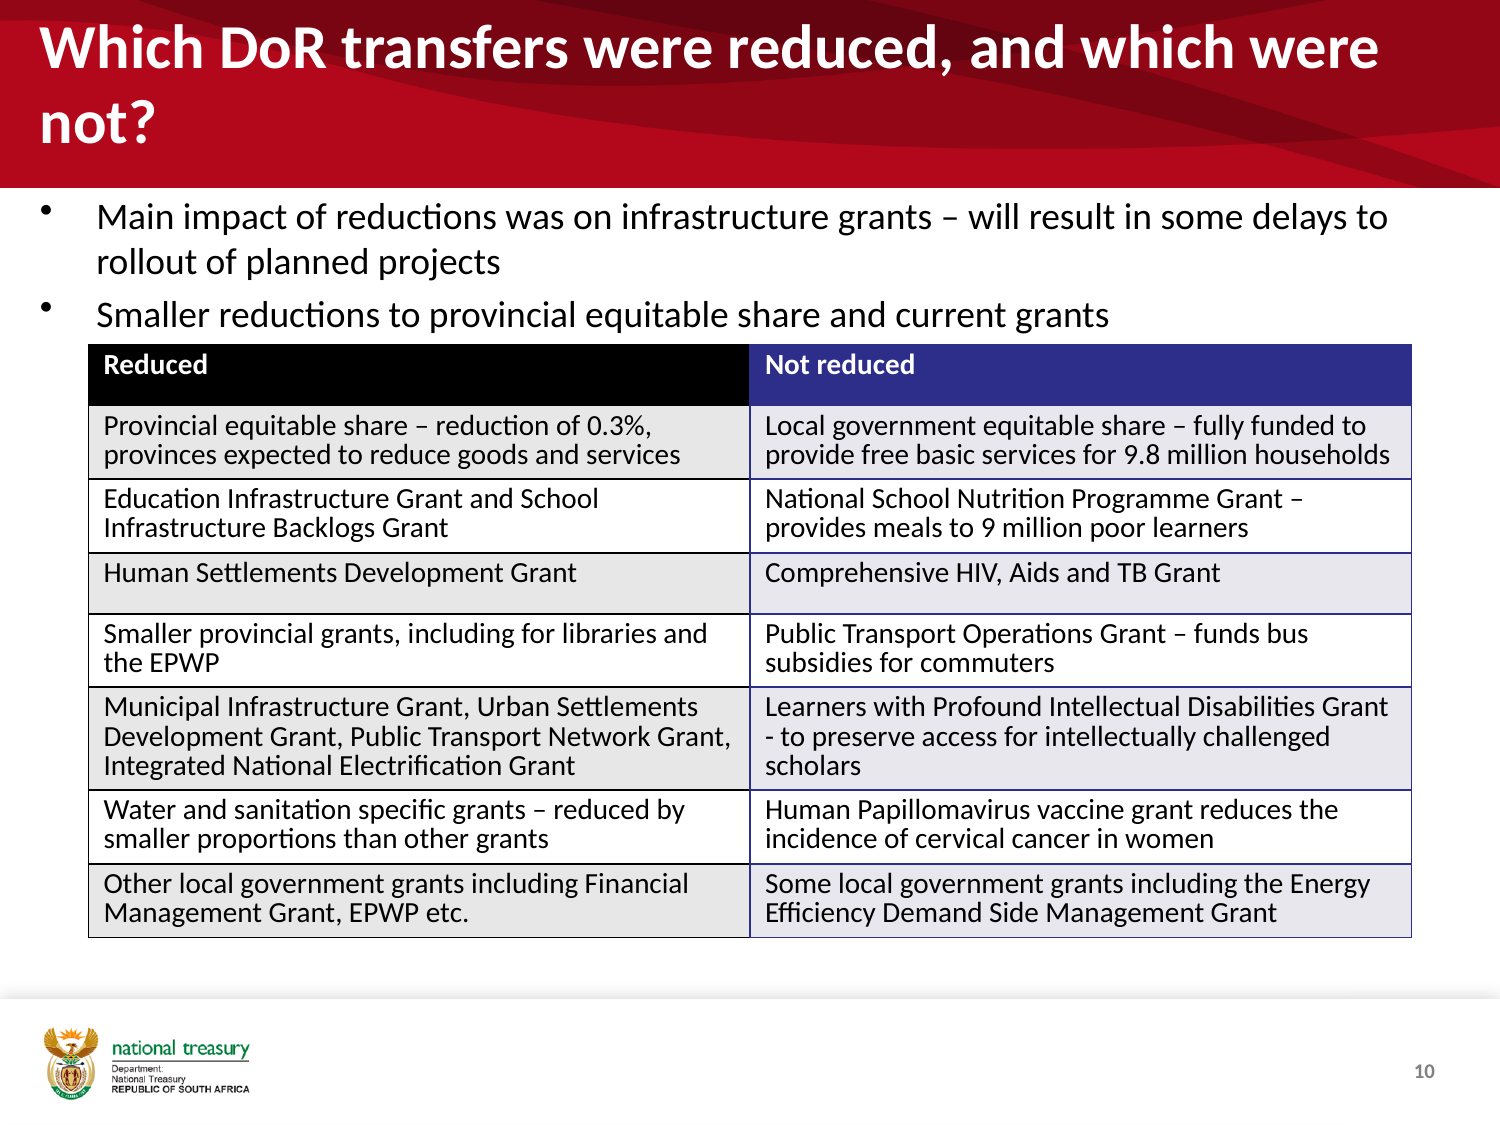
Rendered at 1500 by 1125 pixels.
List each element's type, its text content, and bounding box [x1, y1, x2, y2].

table_header Not reduced [751, 346, 1411, 405]
table_cell Some local government grants including the Energy Efficiency Demand Side Management Grant [751, 865, 1411, 937]
picture [0, 977, 1500, 1125]
list Main impact of reductions was on infrastructure grants – will result in some delays to rollout of planned projects Smaller reductions to provincial equitable share and current grants [24, 184, 1471, 346]
table_cell Municipal Infrastructure Grant, Urban Settlements Development Grant, Public Transport Network Grant, Integrated National Electrification Grant [89, 688, 749, 789]
table_header Reduced [89, 346, 749, 405]
table_cell Public Transport Operations Grant – funds bus subsidies for commuters [751, 615, 1411, 686]
table_cell Education Infrastructure Grant and School Infrastructure Backlogs Grant [89, 480, 749, 552]
table_cell National School Nutrition Programme Grant – provides meals to 9 million poor learners [751, 480, 1411, 552]
table_cell Provincial equitable share – reduction of 0.3%, provinces expected to reduce goods and services [89, 406, 749, 478]
title Which DoR transfers were reduced, and which were not? [24, 12, 1471, 151]
slide_number 10 [1137, 1049, 1451, 1125]
table_cell Other local government grants including Financial Management Grant, EPWP etc. [89, 865, 749, 937]
table_cell Comprehensive HIV, Aids and TB Grant [751, 554, 1411, 613]
table_cell Water and sanitation specific grants – reduced by smaller proportions than other grants [89, 791, 749, 863]
table_cell Human Papillomavirus vaccine grant reduces the incidence of cervical cancer in women [751, 791, 1411, 863]
table_cell Smaller provincial grants, including for libraries and the EPWP [89, 615, 749, 686]
table_cell Human Settlements Development Grant [89, 554, 749, 613]
picture [0, 0, 1500, 188]
table_cell Learners with Profound Intellectual Disabilities Grant - to preserve access for intellectually challenged scholars [751, 688, 1411, 789]
table_cell Local government equitable share – fully funded to provide free basic services for 9.8 million households [751, 406, 1411, 478]
